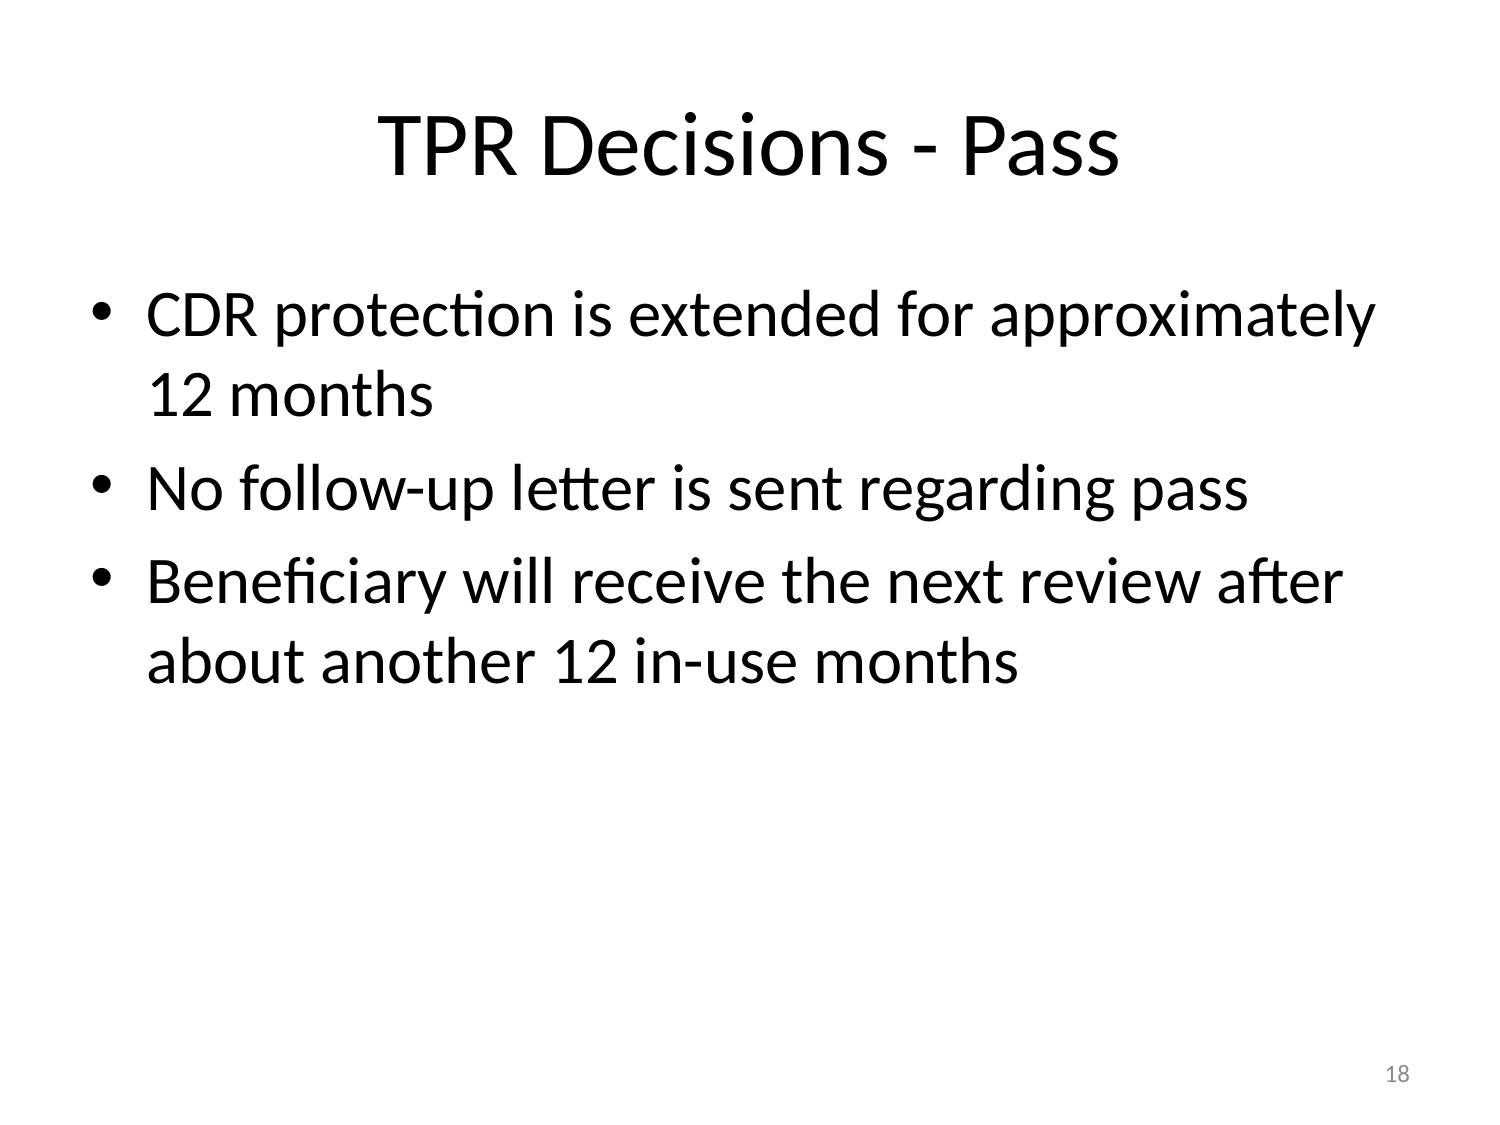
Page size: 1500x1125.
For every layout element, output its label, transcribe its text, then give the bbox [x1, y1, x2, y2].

title TPR Decisions - Pass [75, 45, 1425, 233]
slide_number 18 [1074, 1042, 1425, 1103]
list CDR protection is extended for approximately 12 months No follow-up letter is sent regarding pass Beneficiary will receive the next review after about another 12 in-use months [75, 262, 1425, 1005]
